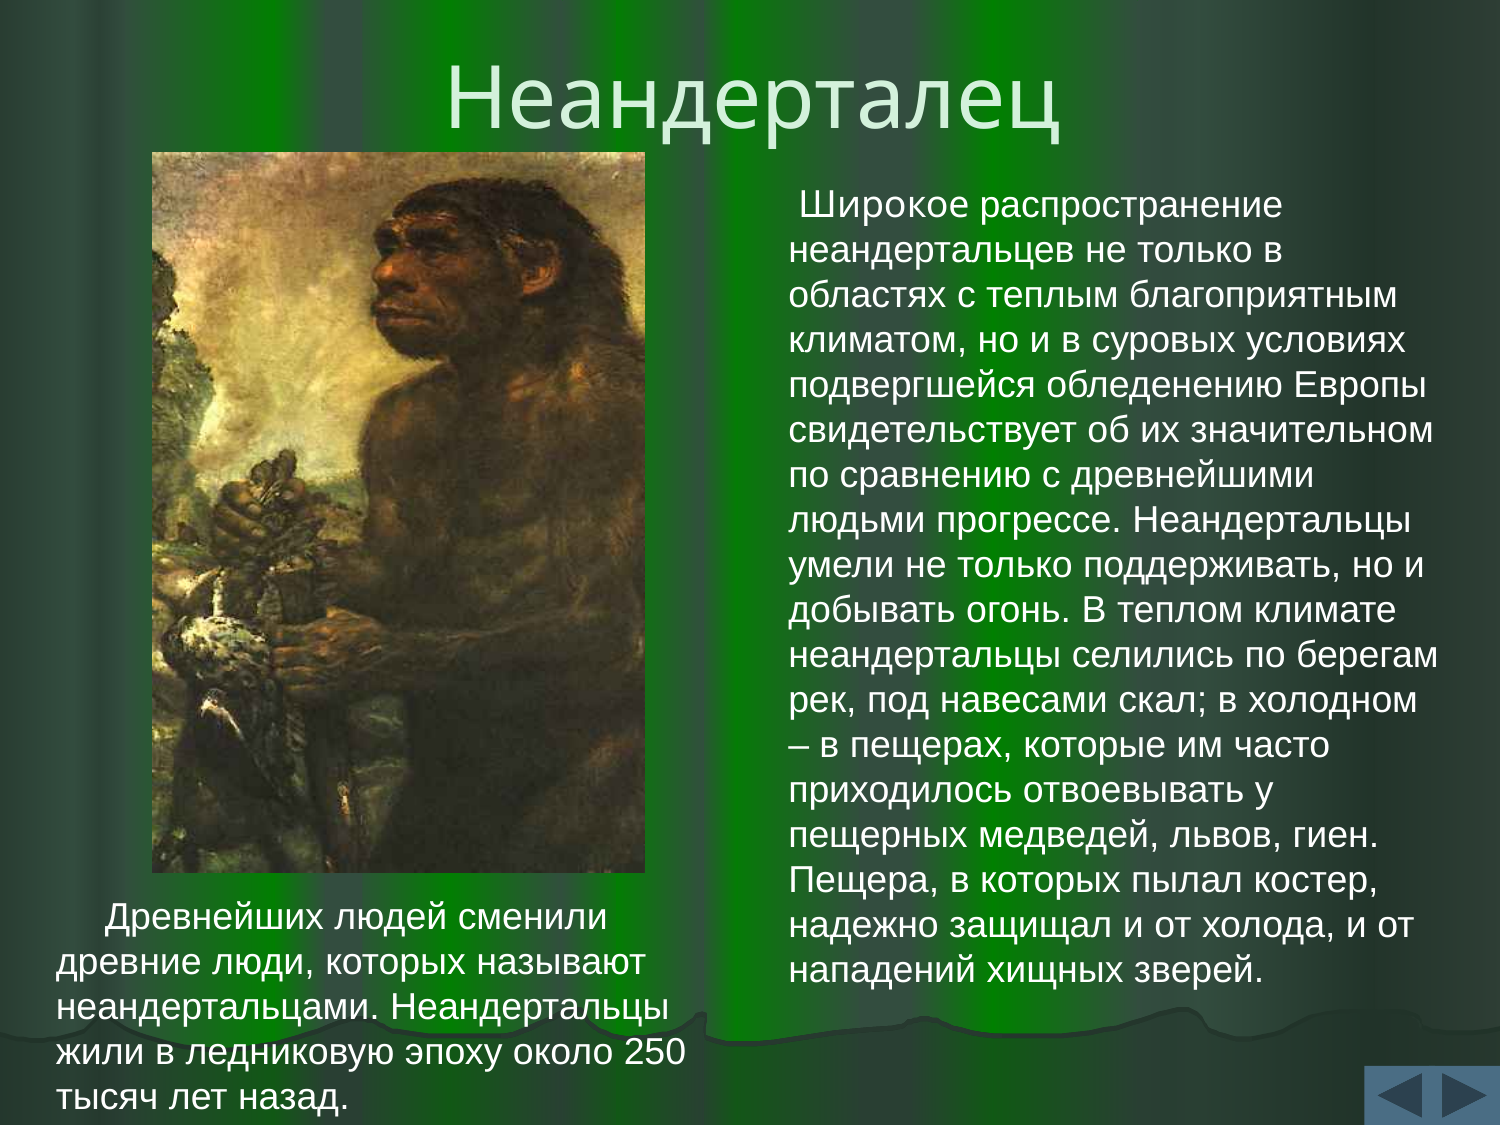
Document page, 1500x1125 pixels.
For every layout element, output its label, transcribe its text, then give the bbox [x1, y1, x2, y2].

title Неандерталец [76, 0, 1428, 188]
text_box [1436, 1065, 1500, 1125]
text_box Широкое распространение неандертальцев не только в областях с теплым благоприятным климатом, но и в суровых условиях подвергшейся обледенению Европы свидетельствует об их значительном по сравнению с древнейшими людьми прогрессе. Неандертальцы умели не только поддерживать, но и добывать огонь. В теплом климате неандертальцы селились по берегам рек, под навесами скал; в холодном – в пещерах, которые им часто приходилось отвоевывать у пещерных медведей, львов, гиен. Пещера, в которых пылал костер, надежно защищал и от холода, и от нападений хищных зверей. [773, 172, 1459, 998]
text_box [1364, 1065, 1436, 1125]
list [152, 152, 645, 874]
text_box Древнейших людей сменили древние люди, которых называют неандертальцами. Неандертальцы жили в ледниковую эпоху около 250 тысяч лет назад. [41, 884, 774, 1125]
